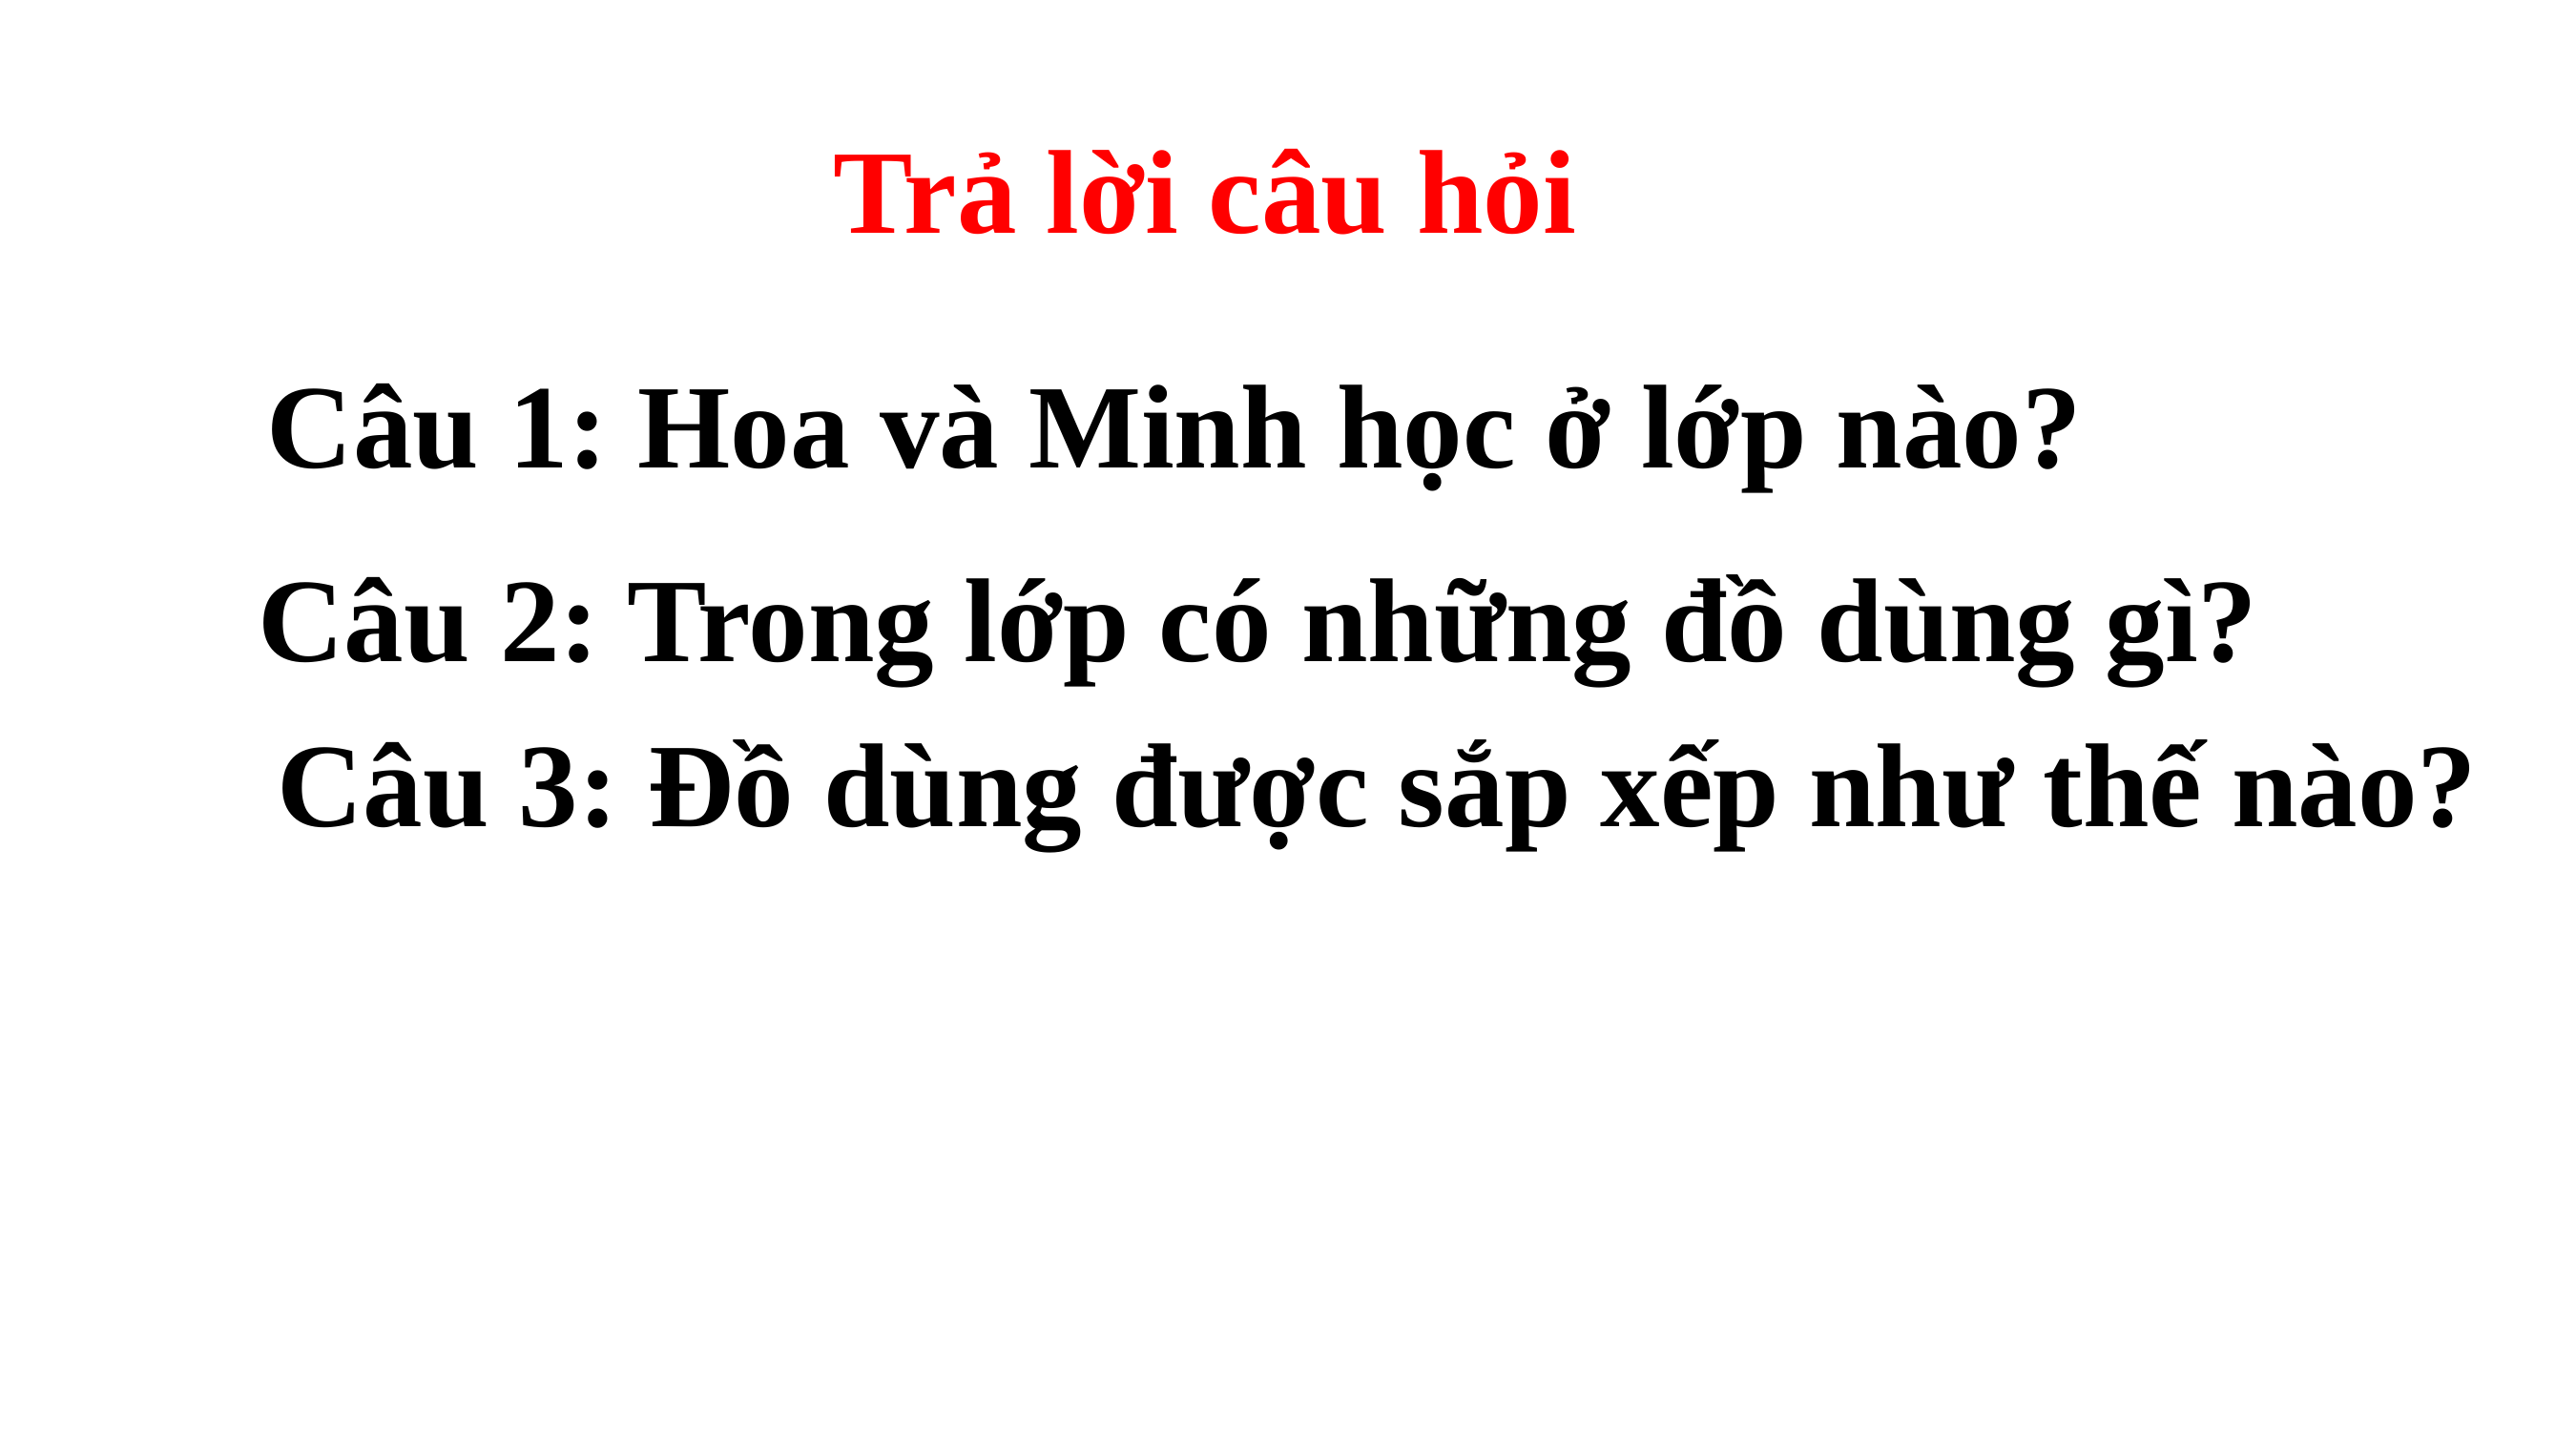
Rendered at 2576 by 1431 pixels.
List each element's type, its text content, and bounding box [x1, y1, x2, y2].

text_box Câu 1: Hoa và Minh học ở lớp nào? [214, 342, 2135, 499]
text_box Câu 2: Trong lớp có những đồ dùng gì? [118, 535, 2398, 692]
text_box Câu 3: Đồ dùng được sắp xếp như thế nào? [250, 700, 2504, 858]
text_box Trả lời câu hỏi [417, 107, 1993, 264]
